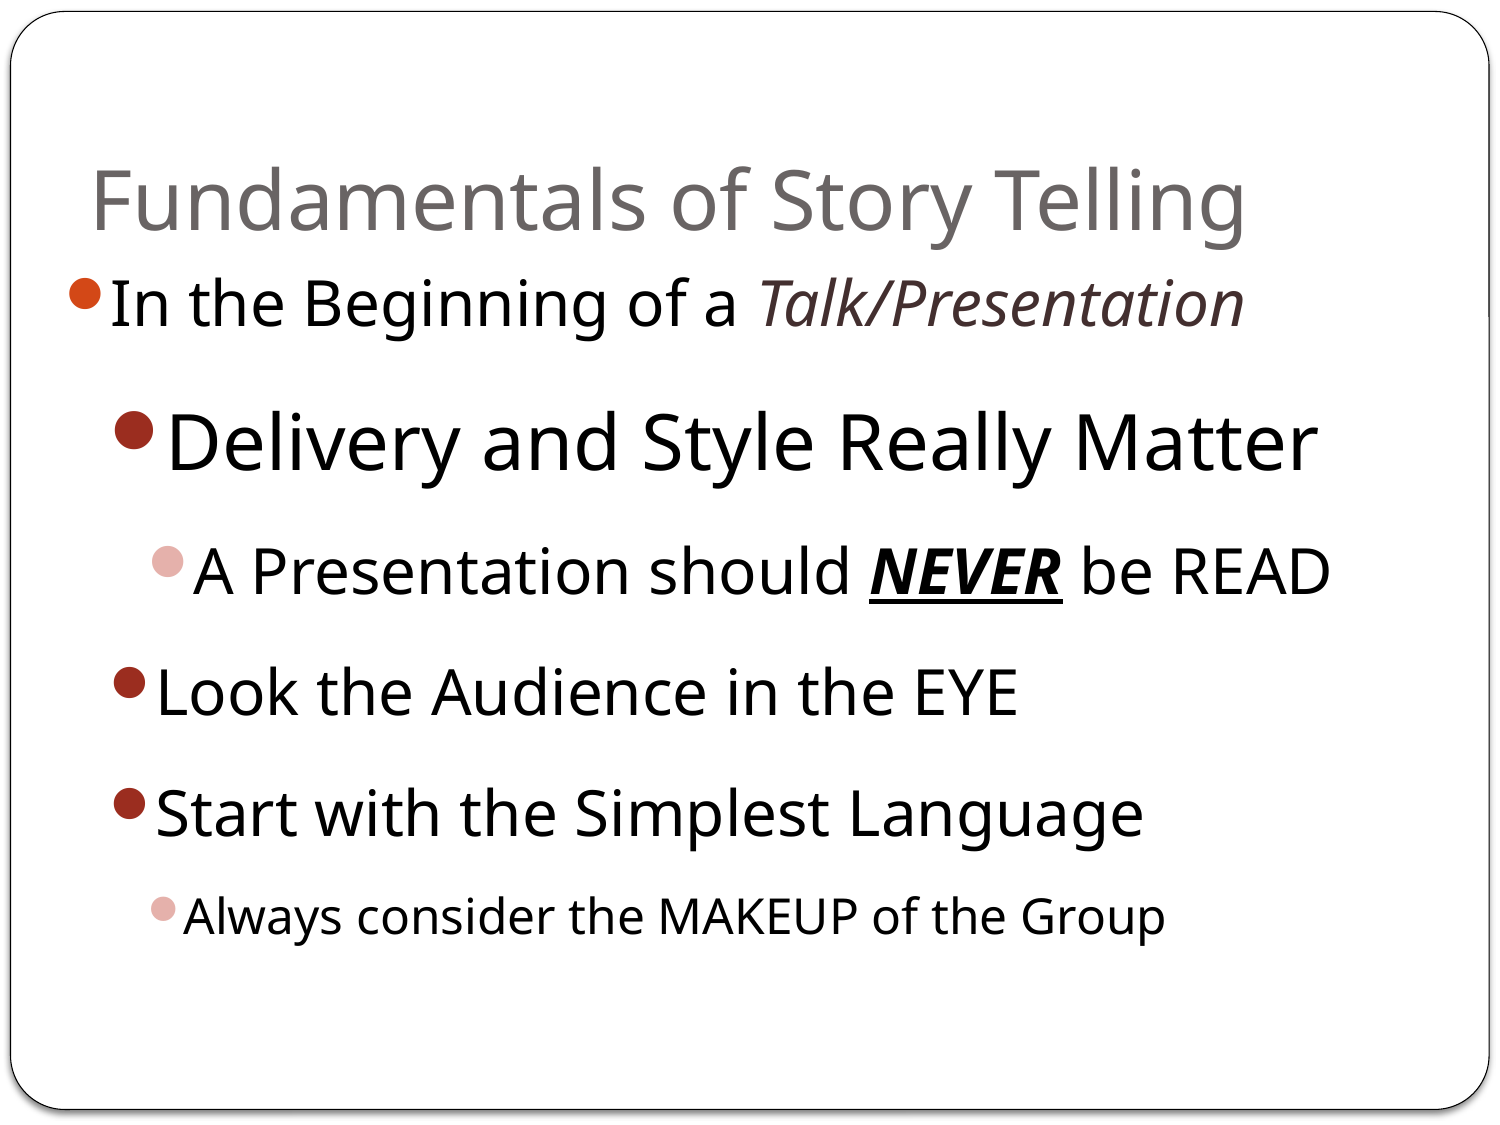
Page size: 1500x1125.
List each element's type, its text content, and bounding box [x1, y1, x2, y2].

list In the Beginning of a Talk/Presentation Delivery and Style Really Matter A Presentation should NEVER be READ Look the Audience in the EYE Start with the Simplest Language Always consider the MAKEUP of the Group [50, 254, 1475, 1125]
title Fundamentals of Story Telling [75, 75, 1425, 254]
